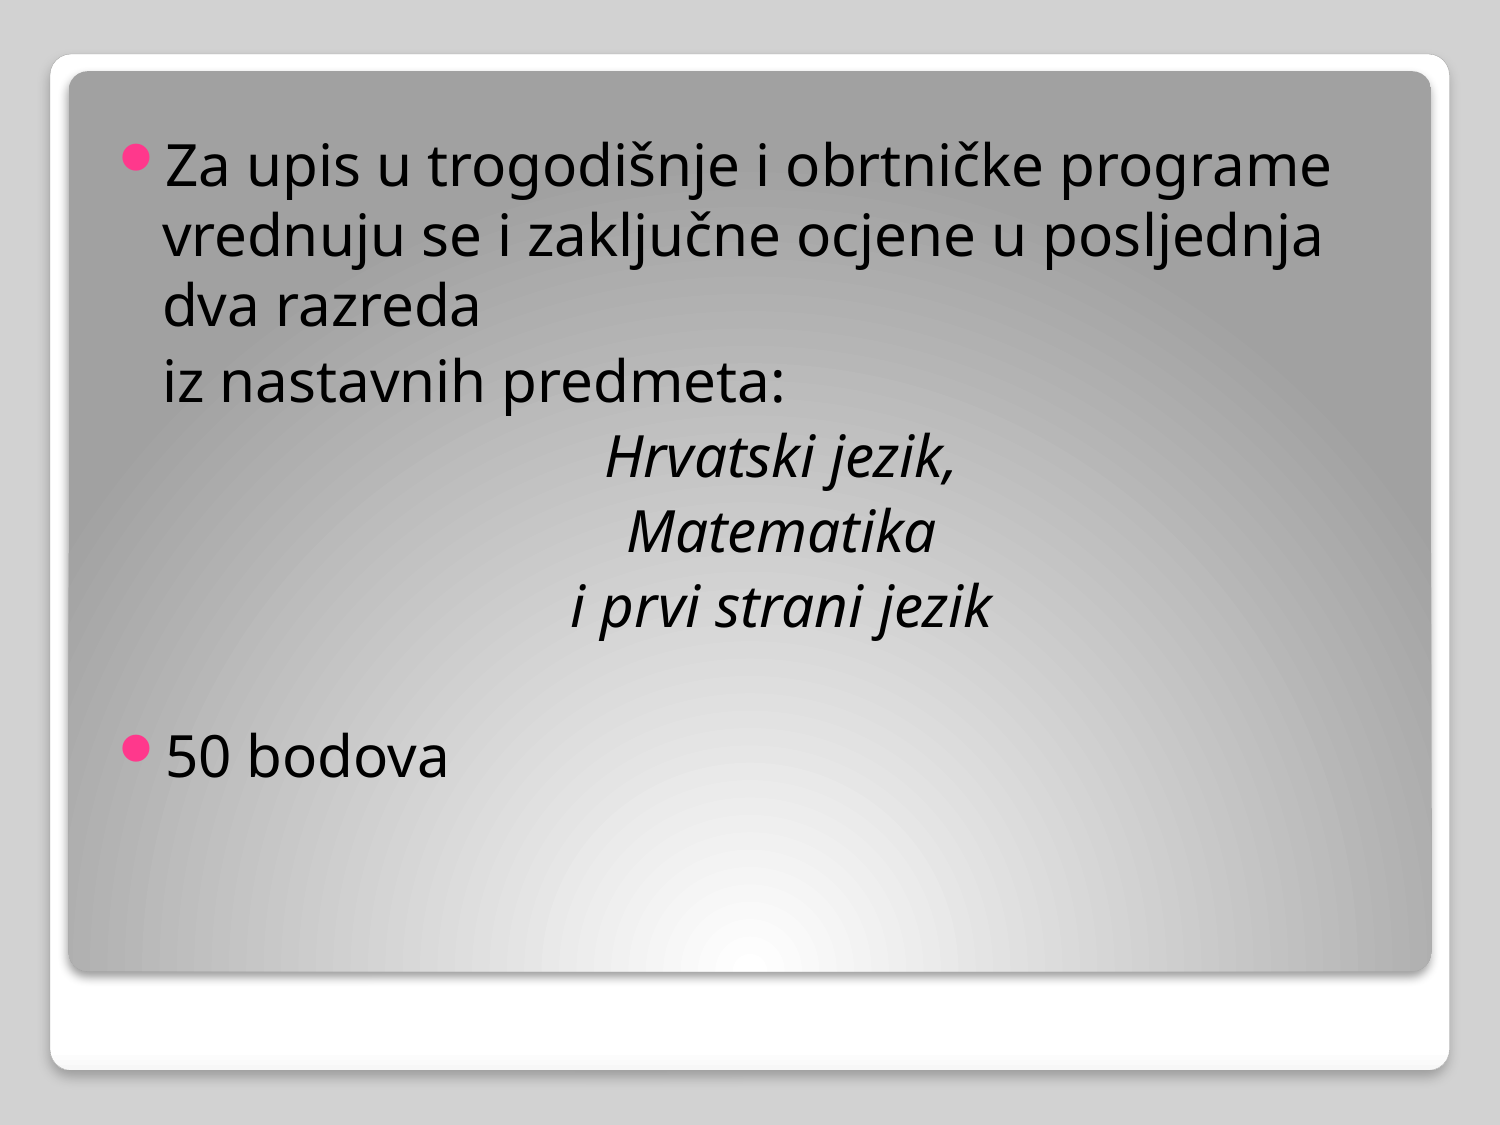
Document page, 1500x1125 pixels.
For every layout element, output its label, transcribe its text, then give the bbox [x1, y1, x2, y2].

list Za upis u trogodišnje i obrtničke programe vrednuju se i zaključne ocjene u posljednja dva razreda iz nastavnih predmeta: Hrvatski jezik, Matematika i prvi strani jezik 50 bodova [88, 113, 1431, 955]
